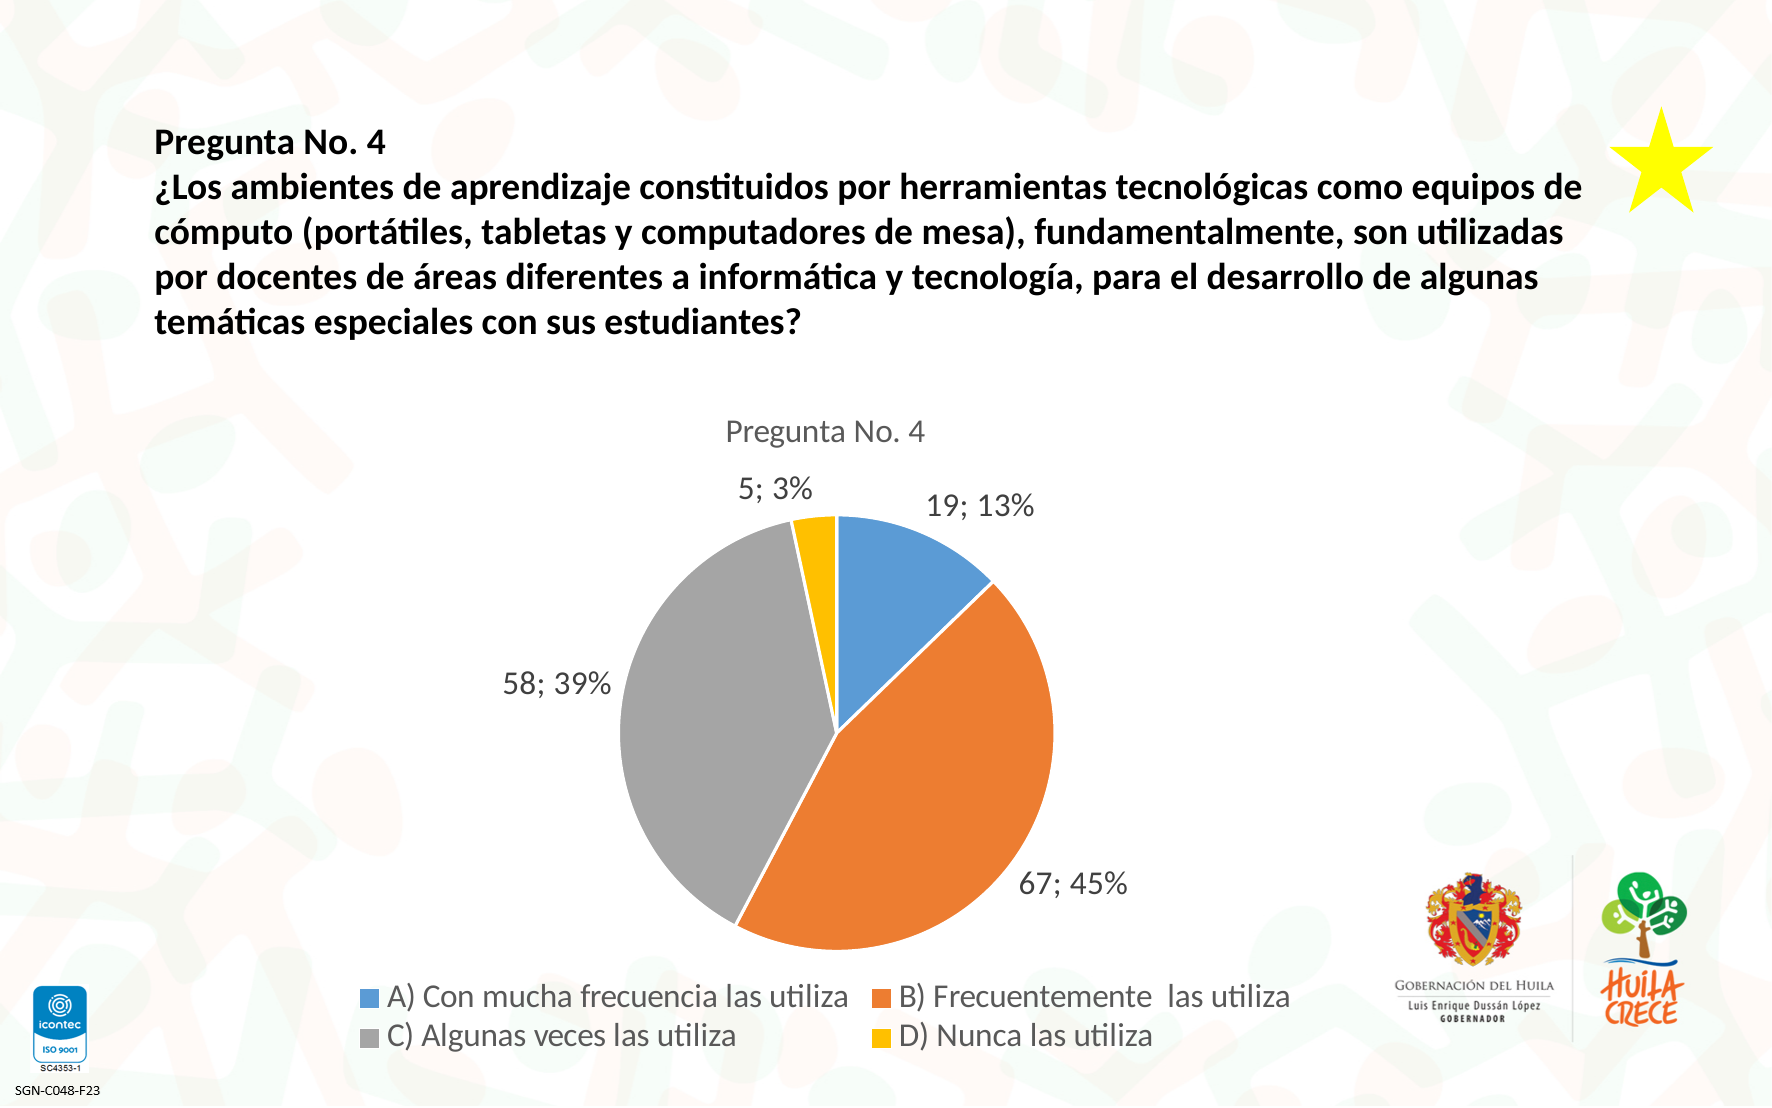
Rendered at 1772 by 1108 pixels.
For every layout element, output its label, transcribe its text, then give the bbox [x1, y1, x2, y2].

text_box [1609, 106, 1714, 213]
chart [184, 385, 1467, 1062]
text_box Pregunta No. 4 ¿Los ambientes de aprendizaje constituidos por herramientas tecnológicas como equipos de cómputo (portátiles, tabletas y computadores de mesa), fundamentalmente, son utilizadas por docentes de áreas diferentes a informática y tecnología, para el desarrollo de algunas temáticas especiales con sus estudiantes? [139, 109, 1632, 350]
picture [0, 0, 1772, 1108]
